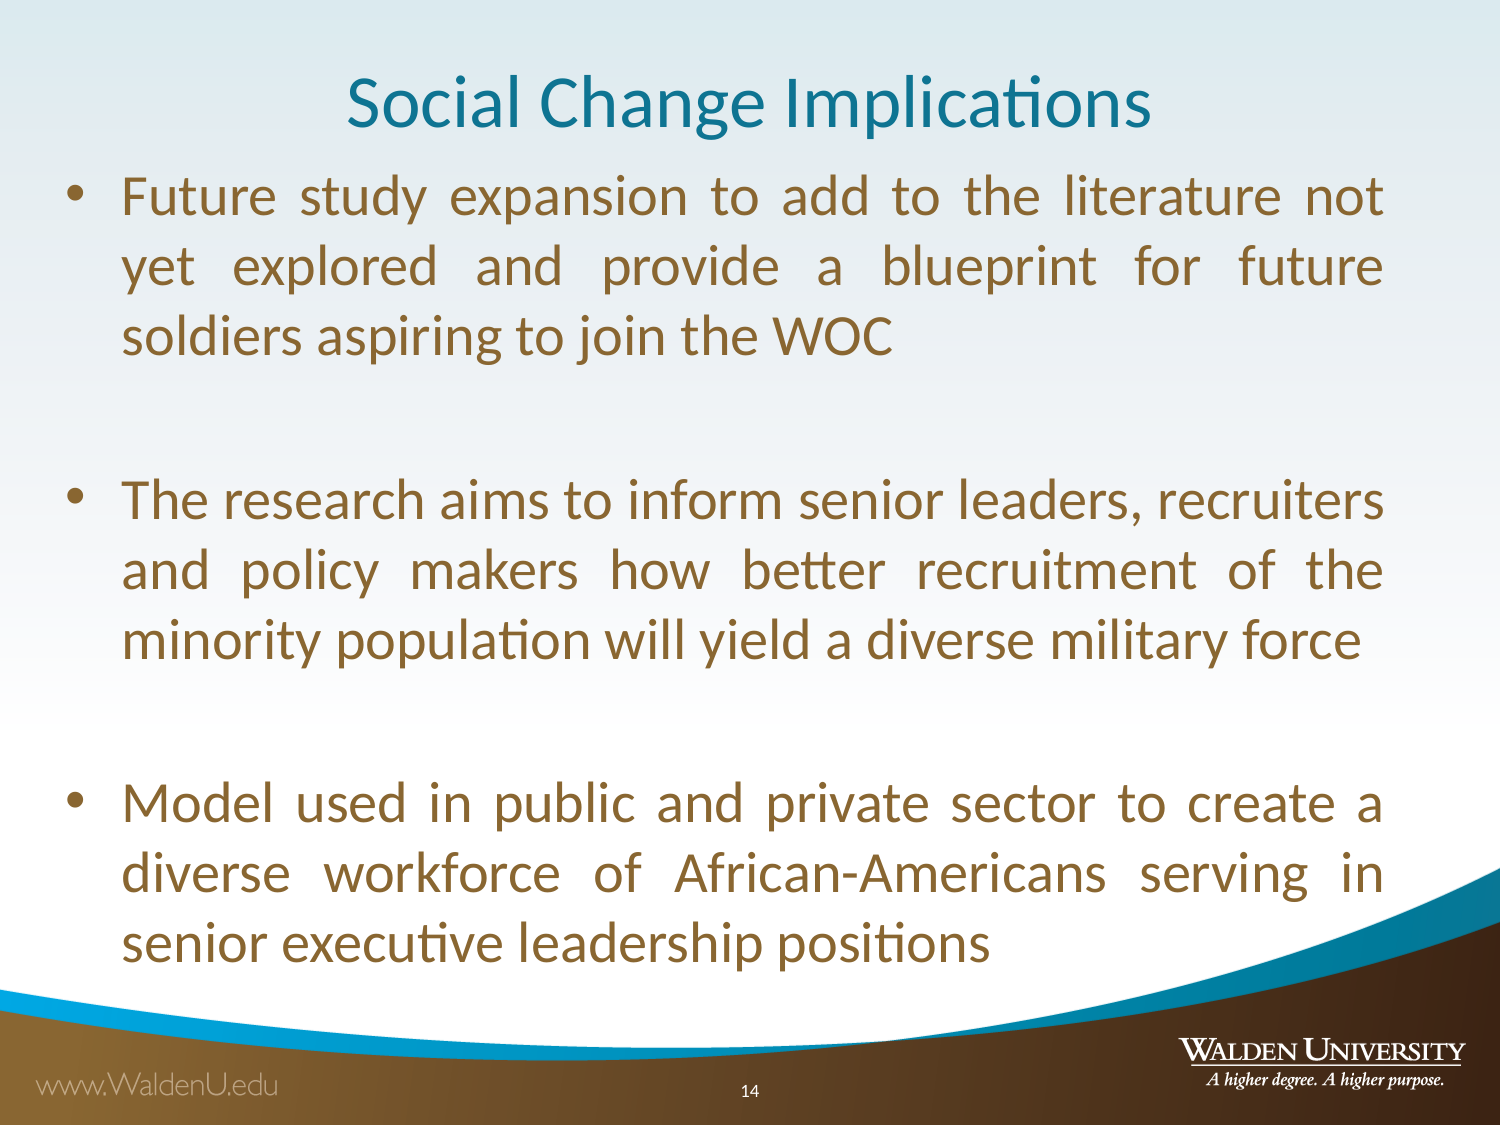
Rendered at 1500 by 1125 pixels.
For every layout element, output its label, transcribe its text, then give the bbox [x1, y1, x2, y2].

title Social Change Implications [75, 45, 1425, 233]
list Future study expansion to add to the literature not yet explored and provide a blueprint for future soldiers aspiring to join the WOC The research aims to inform senior leaders, recruiters and policy makers how better recruitment of the minority population will yield a diverse military force Model used in public and private sector to create a diverse workforce of African-Americans serving in senior executive leadership positions [50, 149, 1401, 922]
picture [0, 0, 1500, 1125]
slide_number 14 [575, 1071, 925, 1125]
